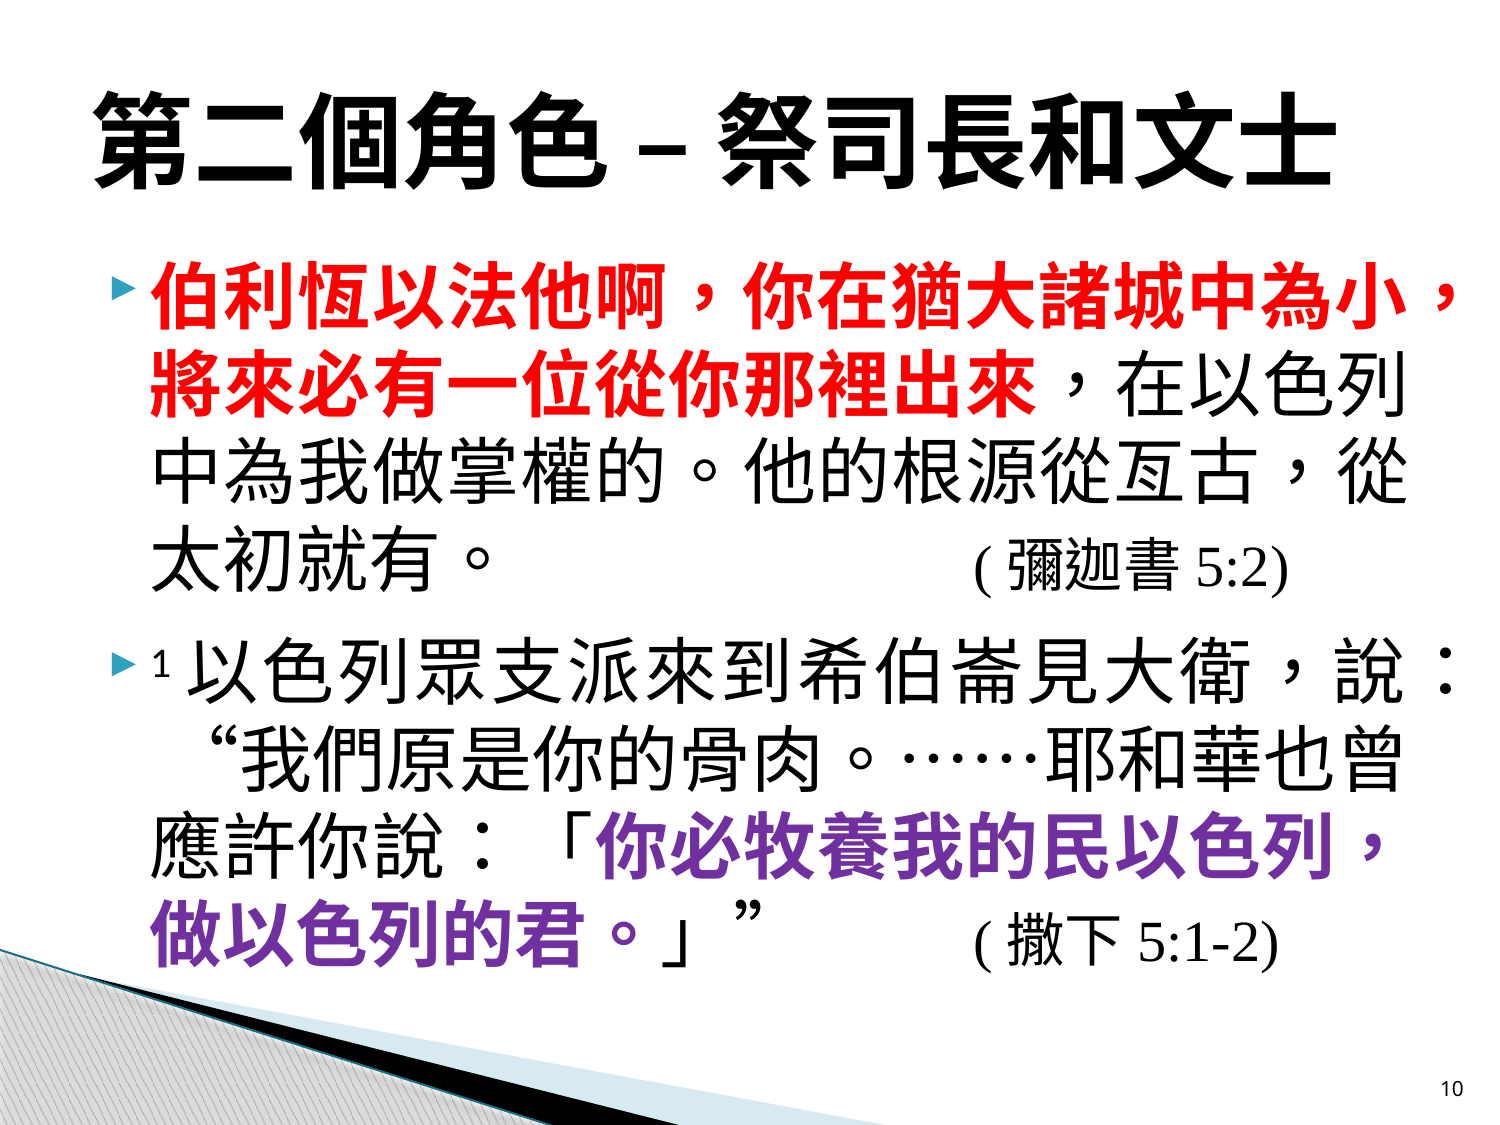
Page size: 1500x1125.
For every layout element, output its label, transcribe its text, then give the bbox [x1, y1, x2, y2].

list 伯利恆以法他啊，你在猶大諸城中為小，將來必有一位從你那裡出來，在以色列中為我做掌權的。他的根源從亙古，從太初就有。 (彌迦書5:2) 1以色列眾支派來到希伯崙見大衛，說： “我們原是你的骨肉。……耶和華也曾應許你說：「你必牧養我的民以色列，做以色列的君。」” (撒下5:1-2) [75, 243, 1425, 1080]
slide_number 10 [1418, 1051, 1479, 1112]
title 第二個角色 – 祭司長和文士 [75, 45, 1425, 233]
